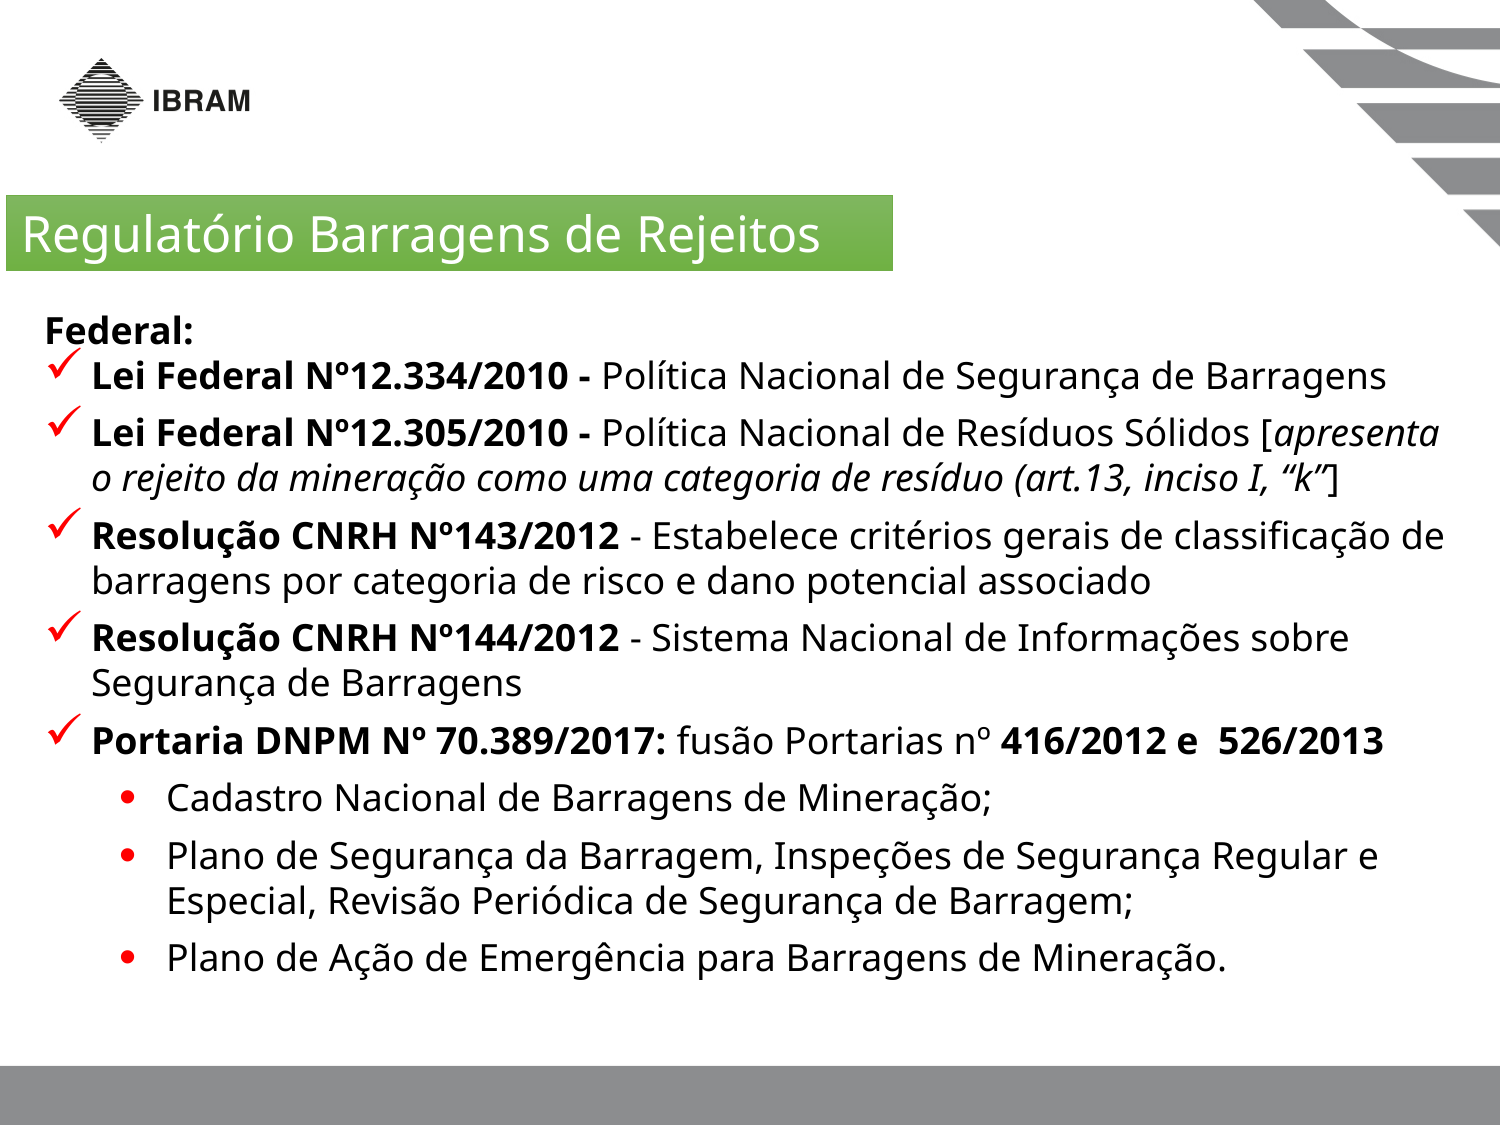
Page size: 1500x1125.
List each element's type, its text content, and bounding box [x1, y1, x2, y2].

picture [0, 0, 1500, 1125]
text_box Regulatório Barragens de Rejeitos [6, 195, 893, 271]
text_box Federal: Lei Federal Nº12.334/2010 - Política Nacional de Segurança de Barragens Lei Federal Nº12.305/2010 - Política Nacional de Resíduos Sólidos [apresenta o rejeito da mineração como uma categoria de resíduo (art.13, inciso I, “k”] Resolução CNRH Nº143/2012 - Estabelece critérios gerais de classificação de barragens por categoria de risco e dano potencial associado Resolução CNRH Nº144/2012 - Sistema Nacional de Informações sobre Segurança de Barragens Portaria DNPM Nº 70.389/2017: fusão Portarias nº 416/2012 e 526/2013 Cadastro Nacional de Barragens de Mineração; Plano de Segurança da Barragem, Inspeções de Segurança Regular e Especial, Revisão Periódica de Segurança de Barragem; Plano de Ação de Emergência para Barragens de Mineração. [29, 299, 1471, 987]
